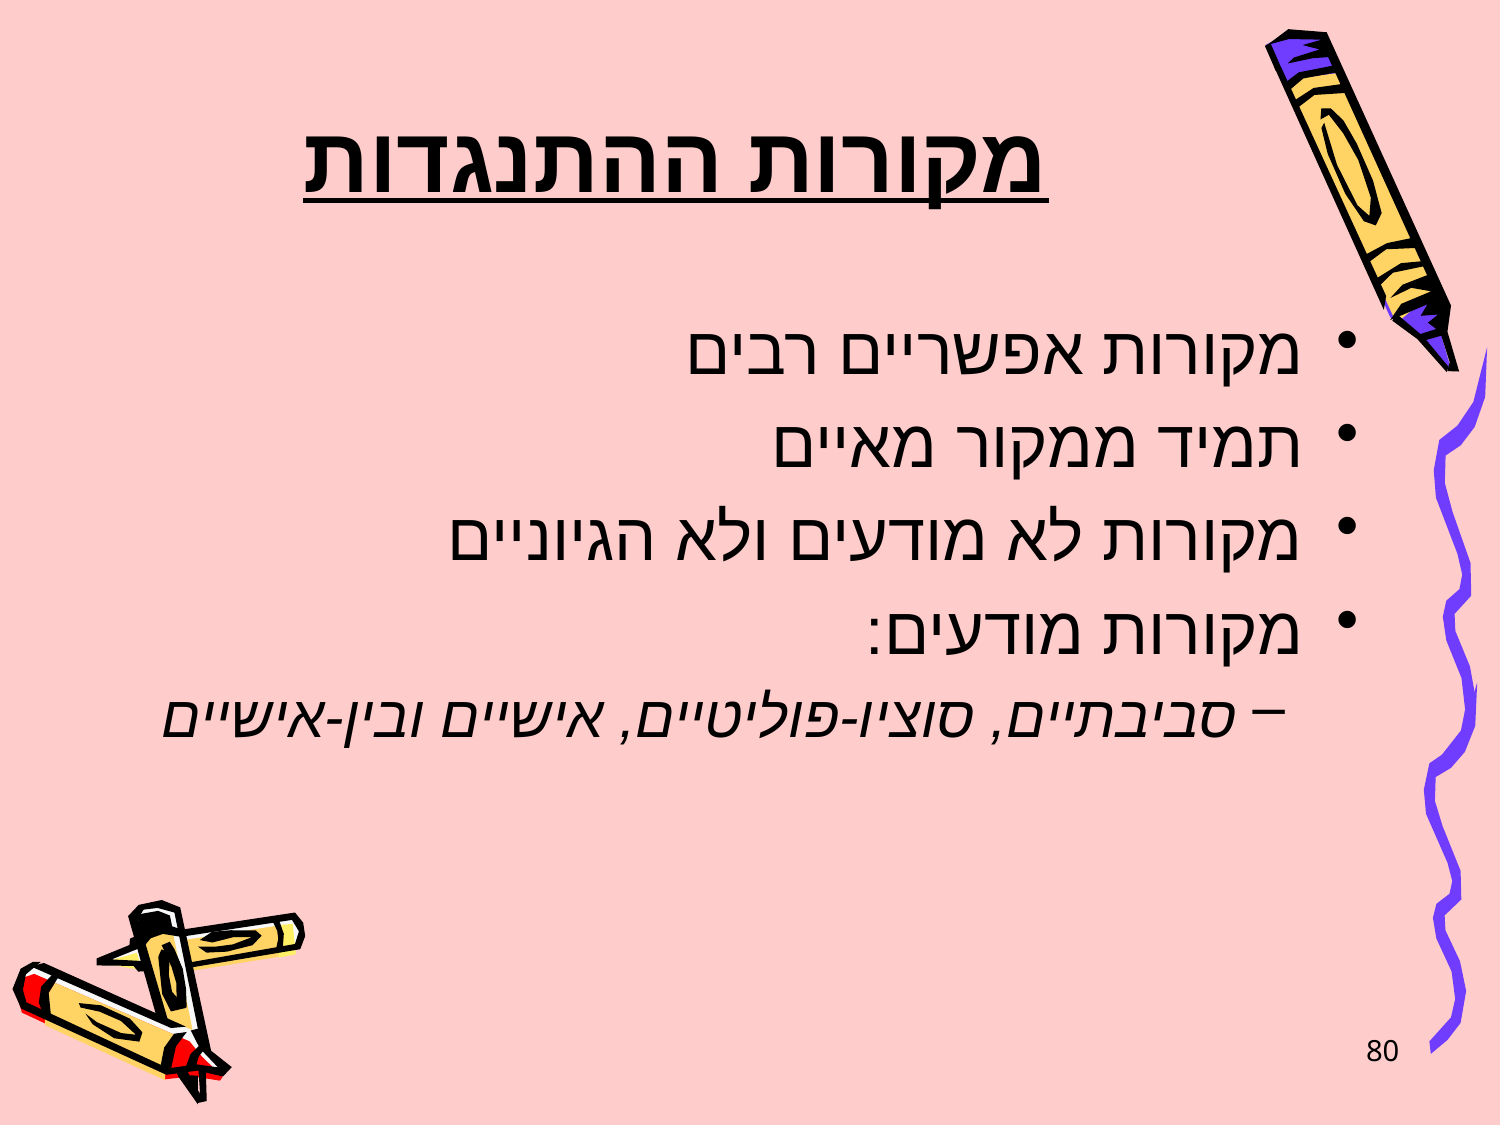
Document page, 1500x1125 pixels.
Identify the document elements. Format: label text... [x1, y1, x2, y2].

slide_number 80 [1101, 1024, 1415, 1101]
list מקורות אפשריים רבים תמיד ממקור מאיים מקורות לא מודעים ולא הגיוניים מקורות מודעים: סביבתיים, סוציו-פוליטיים, אישיים ובין-אישיים [112, 299, 1376, 901]
title מקורות ההתנגדות [112, 24, 1240, 288]
